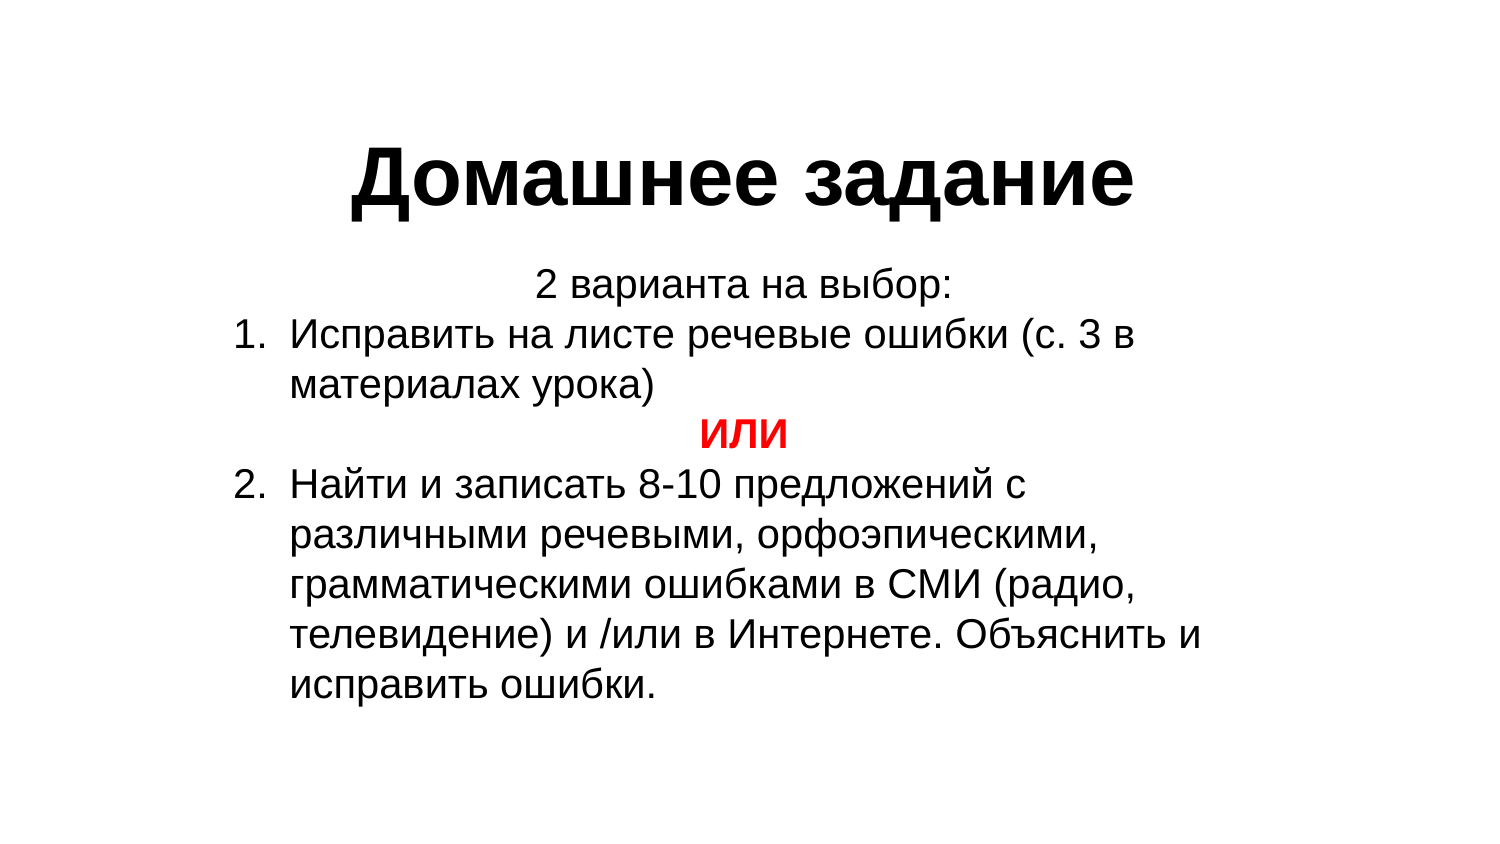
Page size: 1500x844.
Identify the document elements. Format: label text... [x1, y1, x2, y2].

text_box Домашнее задание 2 варианта на выбор: Исправить на листе речевые ошибки (с. 3 в материалах урока) ИЛИ Найти и записать 8-10 предложений с различными речевыми, орфоэпическими, грамматическими ошибками в СМИ (радио, телевидение) и /или в Интернете. Объяснить и исправить ошибки. [218, 114, 1270, 715]
